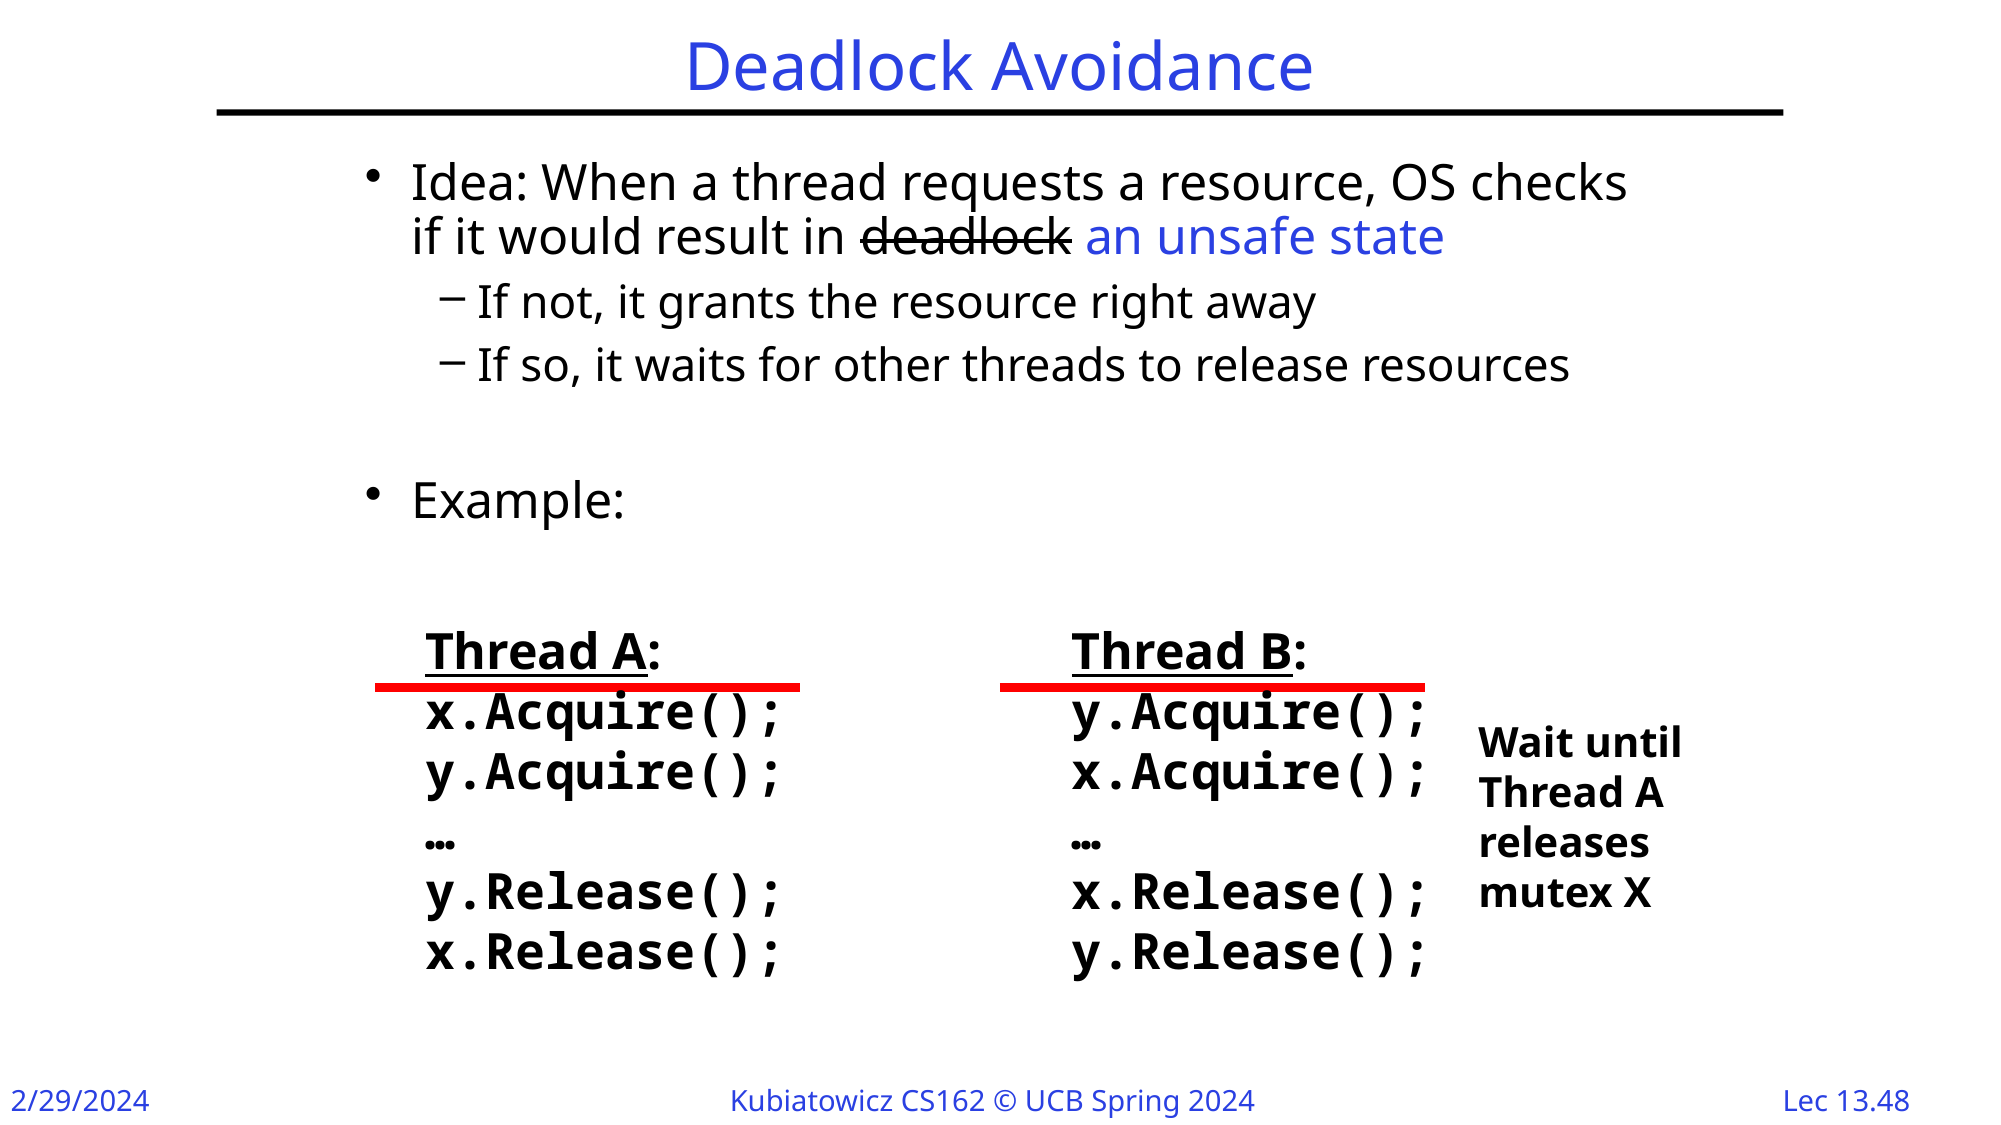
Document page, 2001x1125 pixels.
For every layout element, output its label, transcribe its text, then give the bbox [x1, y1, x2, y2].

text_box Thread B: y.Acquire(); x.Acquire(); … x.Release(); y.Release(); [1057, 612, 1485, 988]
title Deadlock Avoidance [216, 24, 1784, 113]
text_box Thread A: x.Acquire(); y.Acquire(); … y.Release(); x.Release(); [410, 612, 838, 988]
list Idea: When a thread requests a resource, OS checks if it would result in deadlock an unsafe state If not, it grants the resource right away If so, it waits for other threads to release resources Example: [350, 149, 1650, 613]
text_box Wait until Thread A releases mutex X [1485, 708, 1727, 924]
